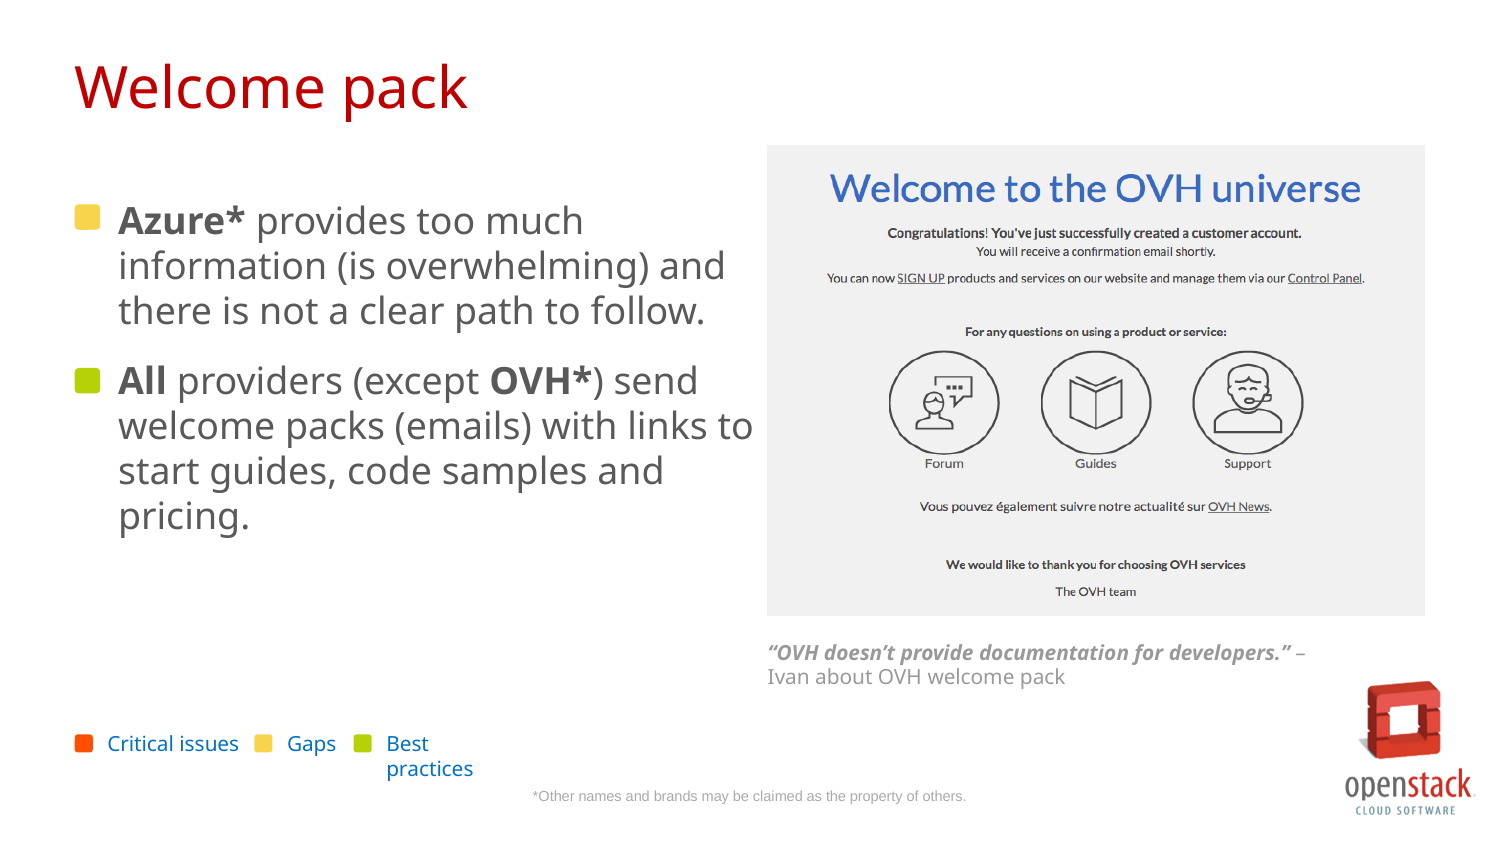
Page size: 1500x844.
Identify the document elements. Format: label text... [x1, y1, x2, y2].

picture [767, 145, 1425, 617]
text_box Azure* provides too much information (is overwhelming) and there is not a clear path to follow. All providers (except OVH*) send welcome packs (emails) with links to start guides, code samples and pricing. [118, 197, 758, 760]
text_box “OVH doesn’t provide documentation for developers.” – Ivan about OVH welcome pack [767, 639, 1327, 690]
text_box [74, 204, 101, 230]
text_box Welcome pack [74, 50, 1425, 194]
text_box [74, 367, 101, 394]
picture [1322, 662, 1500, 841]
text_box *Other names and brands may be claimed as the property of others. [524, 786, 976, 821]
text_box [74, 722, 534, 764]
